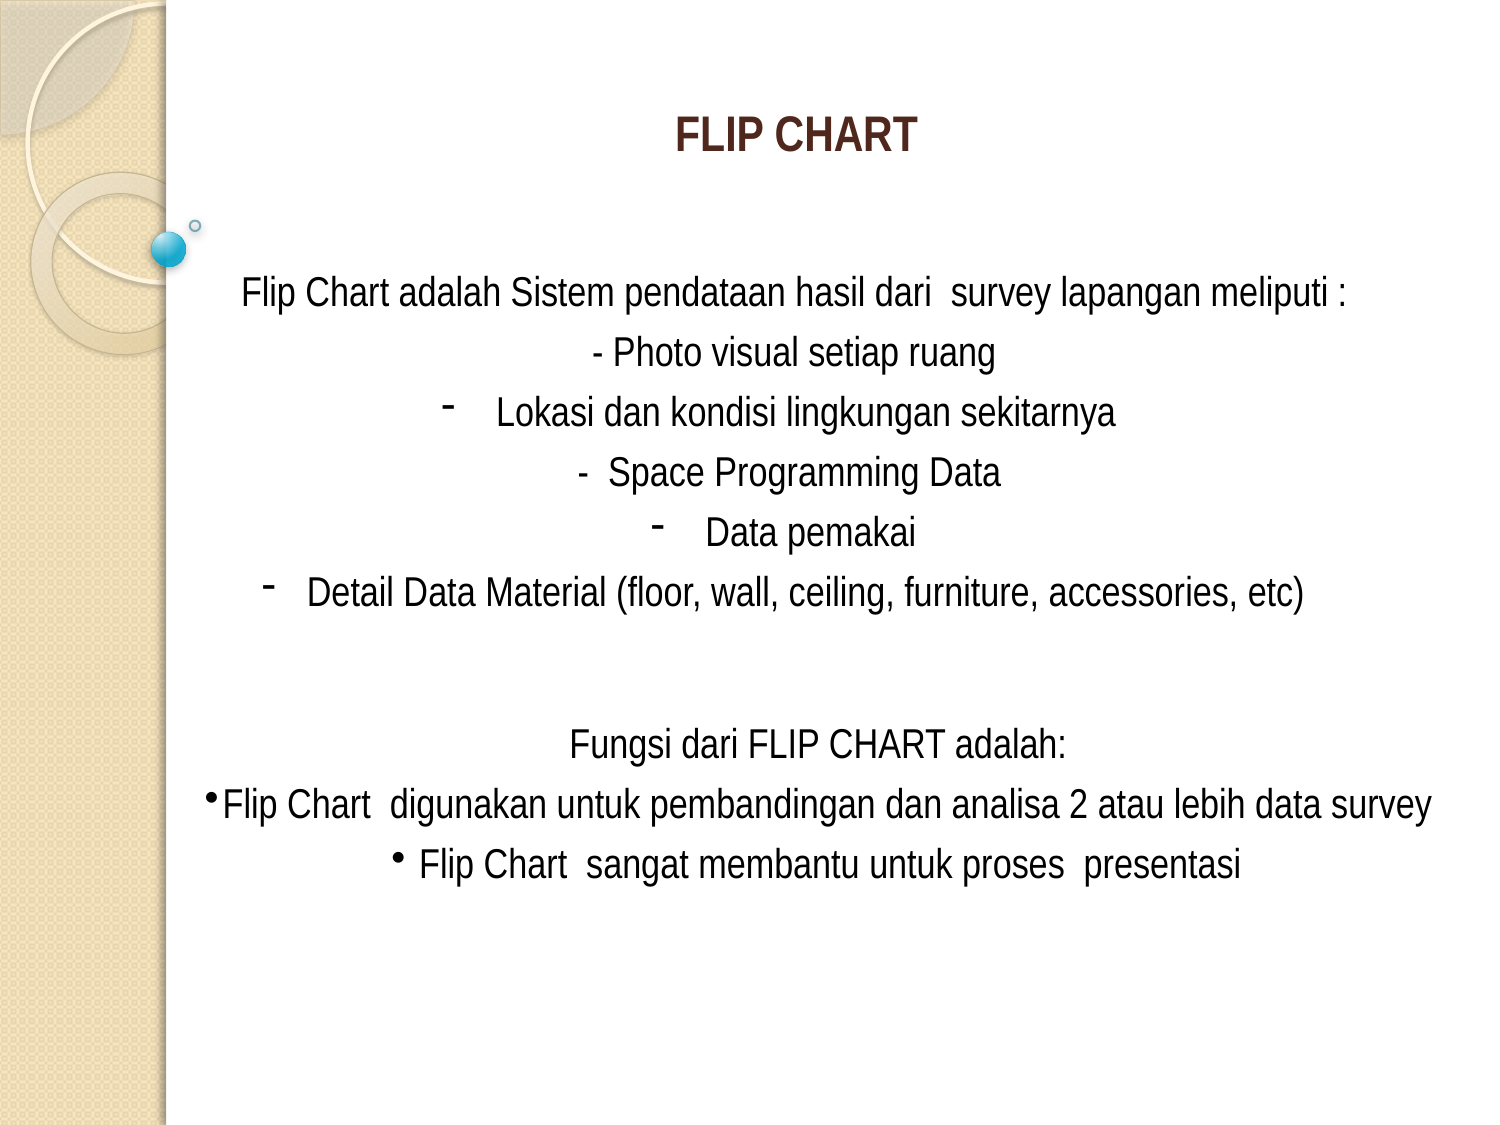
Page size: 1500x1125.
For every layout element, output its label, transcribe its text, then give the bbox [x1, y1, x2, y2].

text_box FLIP CHART [644, 37, 945, 225]
text_box Flip Chart adalah Sistem pendataan hasil dari survey lapangan meliputi : - Photo visual setiap ruang Lokasi dan kondisi lingkungan sekitarnya - Space Programming Data Data pemakai Detail Data Material (floor, wall, ceiling, furniture, accessories, etc) [201, 247, 1388, 646]
text_box Fungsi dari FLIP CHART adalah: Flip Chart digunakan untuk pembandingan dan analisa 2 atau lebih data survey Flip Chart sangat membantu untuk proses presentasi [112, 699, 1500, 949]
